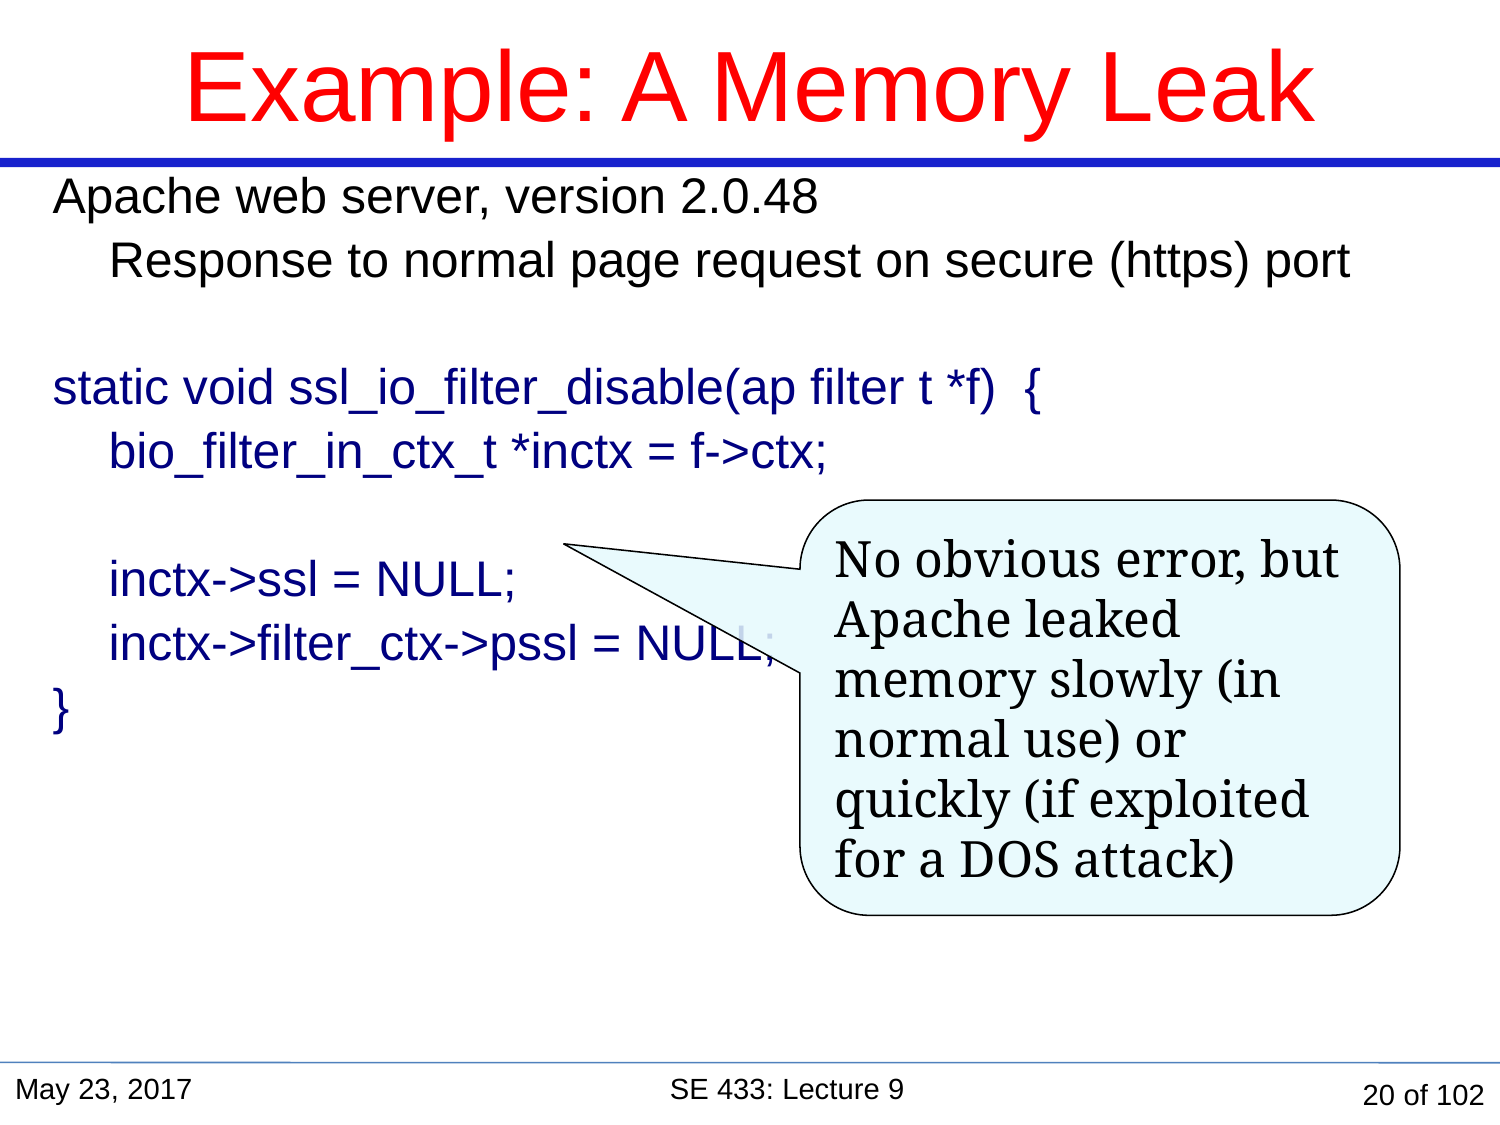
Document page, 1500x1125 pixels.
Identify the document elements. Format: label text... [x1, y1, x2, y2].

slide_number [0, 1062, 324, 1125]
title Example: A Memory Leak [0, 0, 1500, 163]
text_box No obvious error, but Apache leaked memory slowly (in normal use) or quickly (if exploited for a DOS attack) [563, 500, 1400, 916]
slide_number 20 of 102 [1249, 1062, 1500, 1125]
footer SE 433: Lecture 9 [324, 1062, 1249, 1125]
list Apache web server, version 2.0.48 Response to normal page request on secure (https) port static void ssl_io_filter_disable(ap filter t *f) { bio_filter_in_ctx_t *inctx = f->ctx; inctx->ssl = NULL; inctx->filter_ctx->pssl = NULL; } [37, 162, 1463, 1062]
